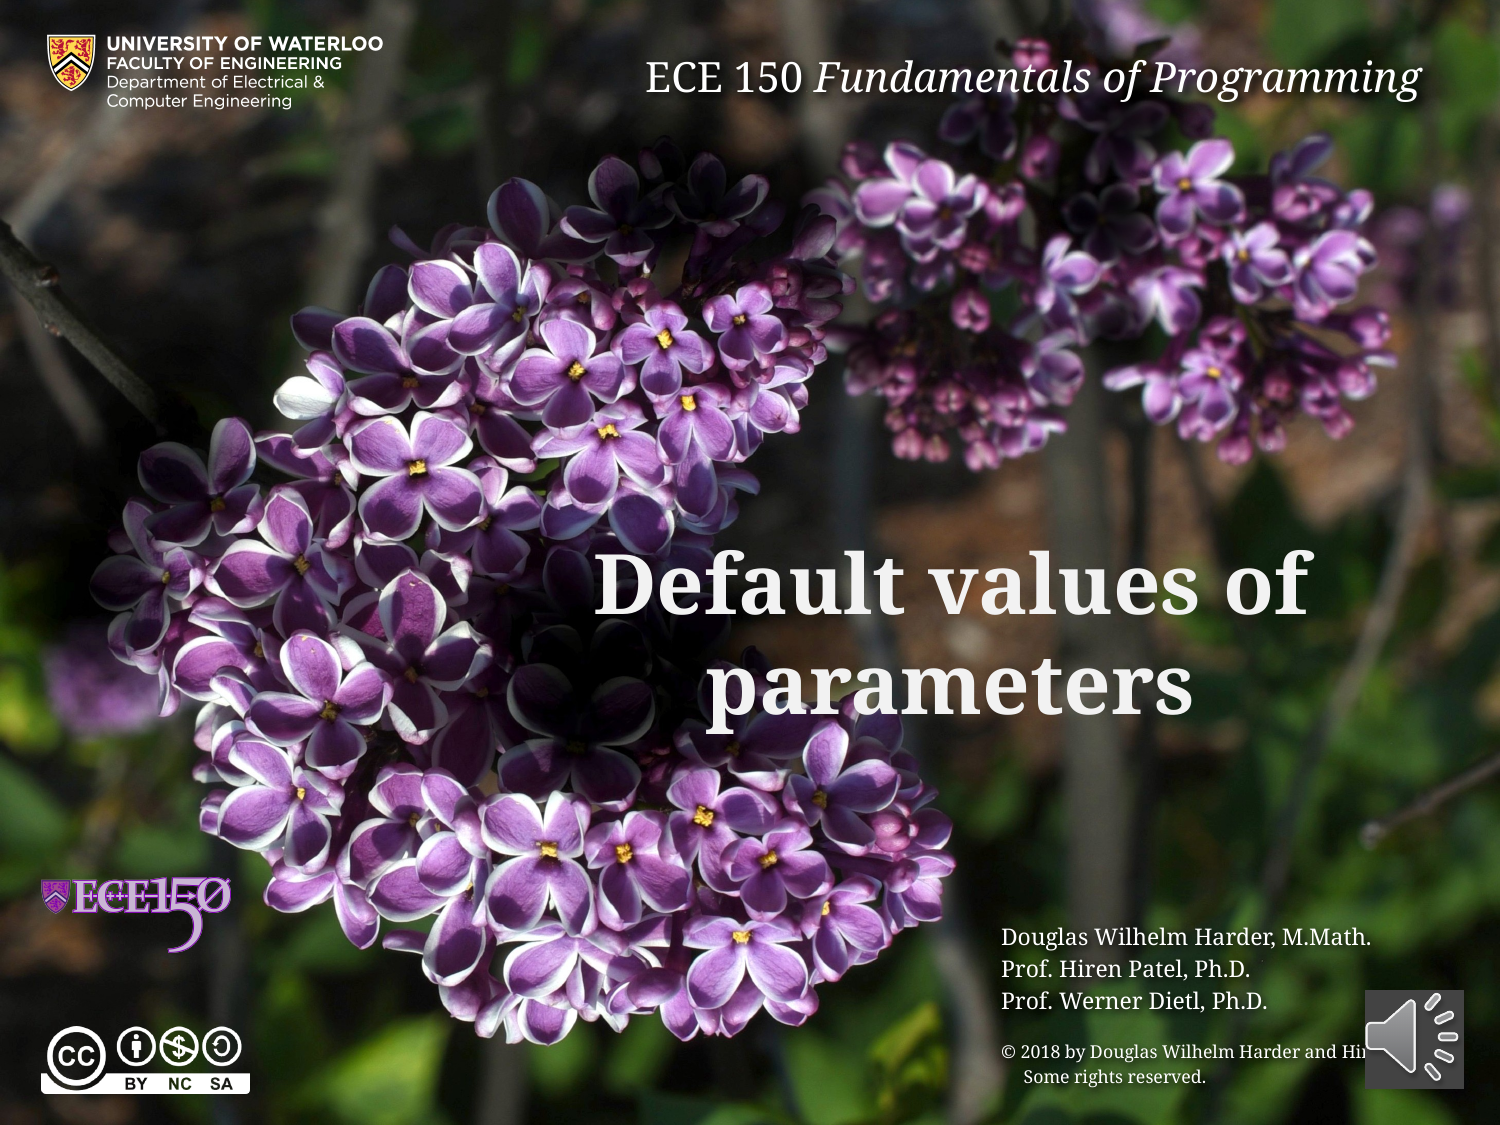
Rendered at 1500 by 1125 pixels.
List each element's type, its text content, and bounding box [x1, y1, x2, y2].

title Default values of parameters [430, 510, 1471, 752]
picture [0, 0, 1500, 1125]
